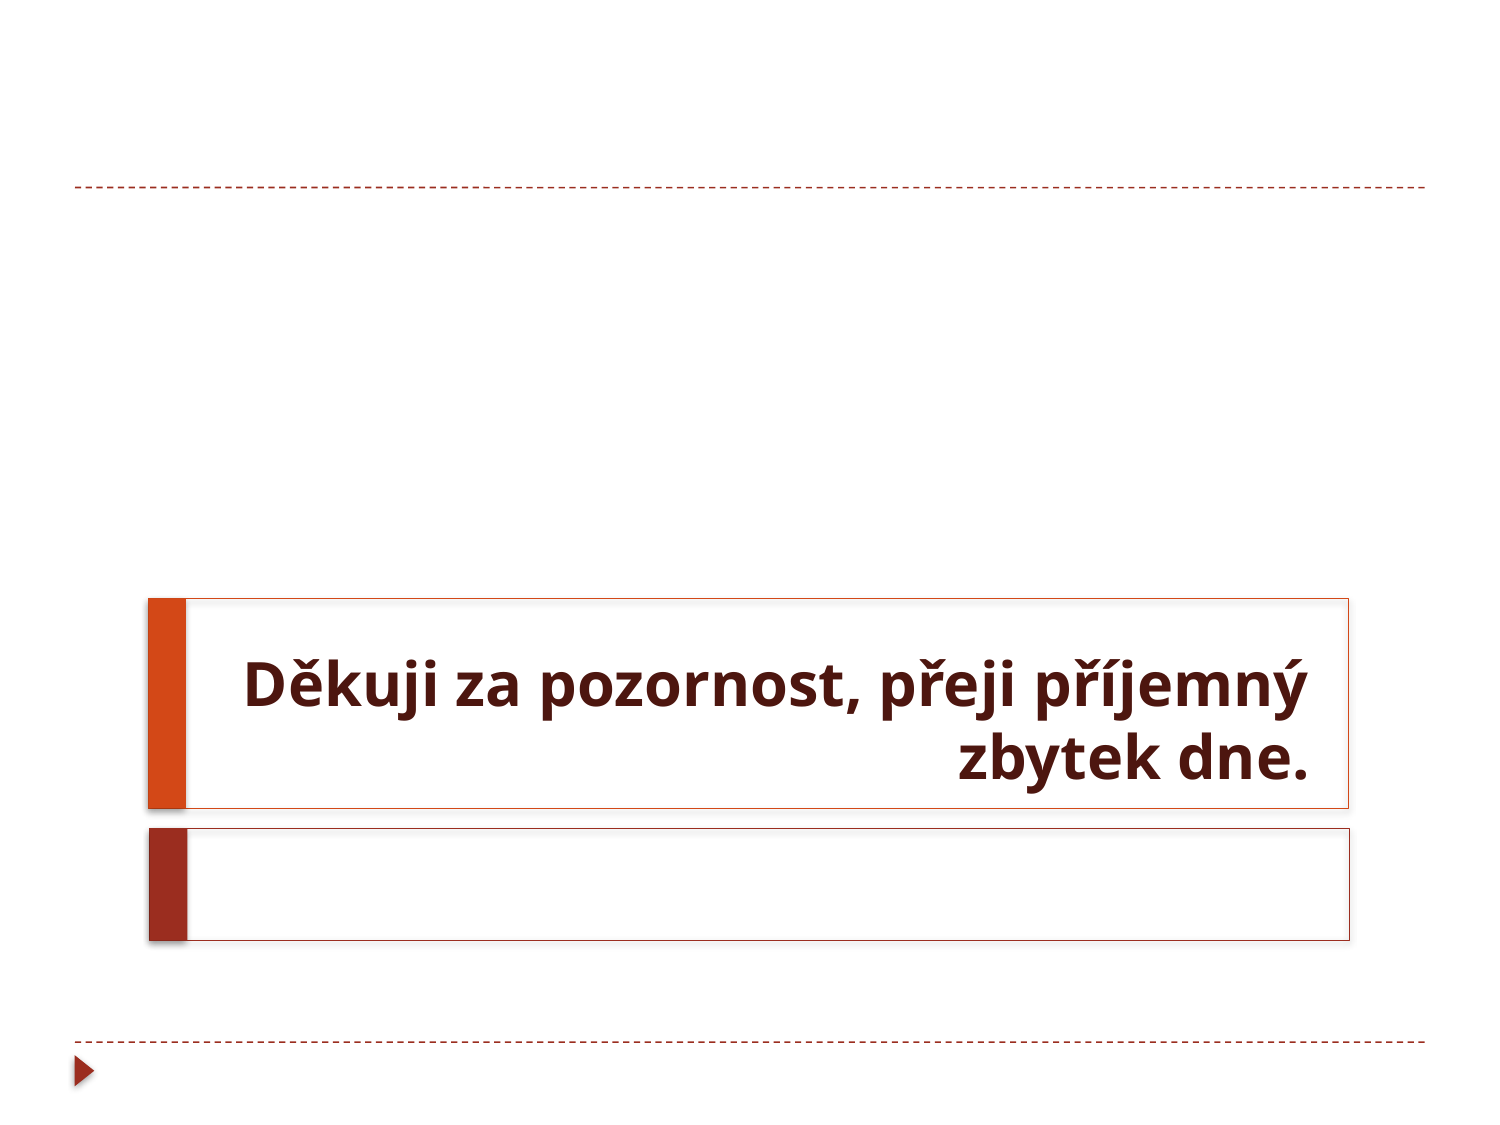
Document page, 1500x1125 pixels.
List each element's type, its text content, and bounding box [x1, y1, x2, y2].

title Děkuji za pozornost, přeji příjemný zbytek dne. [200, 637, 1325, 800]
